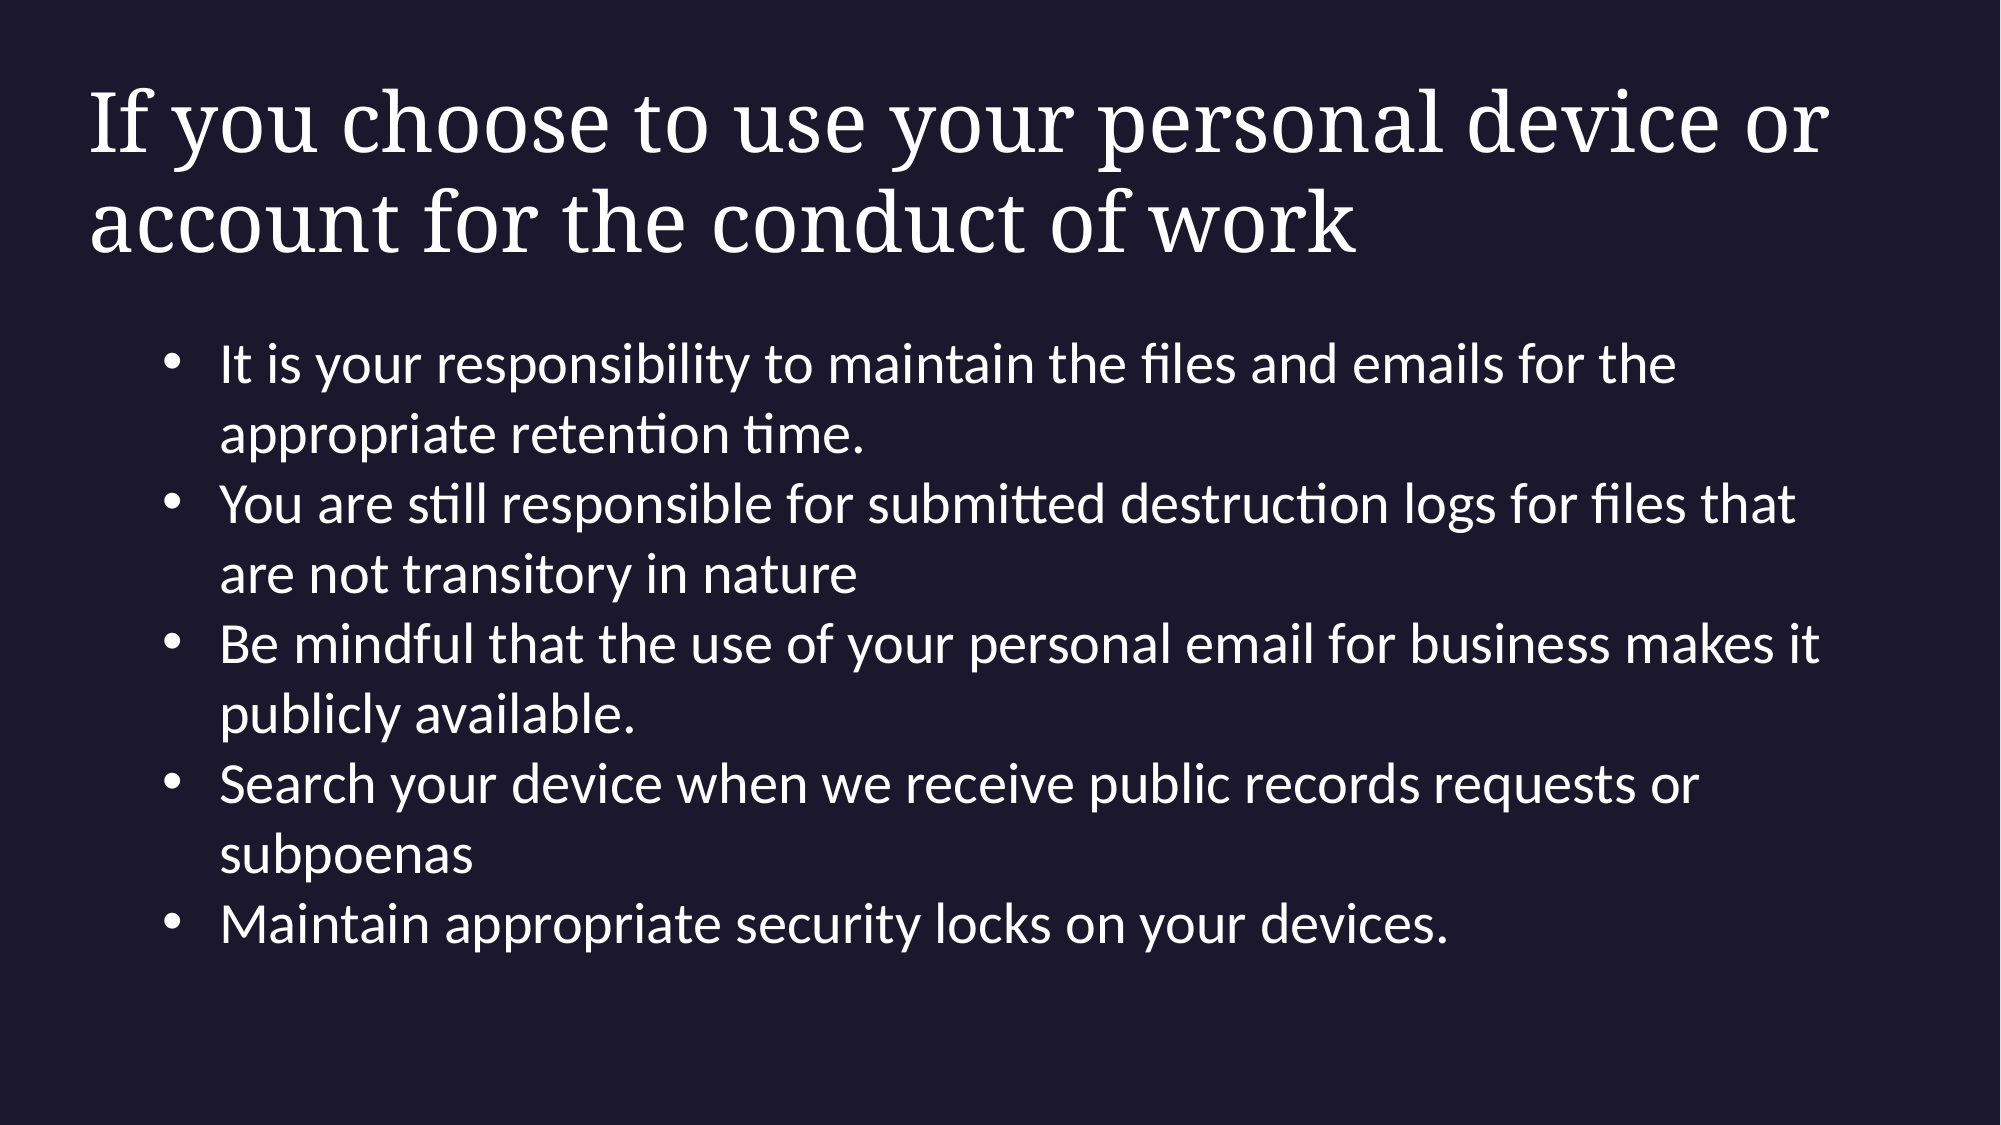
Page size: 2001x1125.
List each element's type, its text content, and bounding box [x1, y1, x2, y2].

list It is your responsibility to maintain the files and emails for the appropriate retention time. You are still responsible for submitted destruction logs for files that are not transitory in nature Be mindful that the use of your personal email for business makes it publicly available. Search your device when we receive public records requests or subpoenas Maintain appropriate security locks on your devices. [162, 325, 1838, 962]
title If you choose to use your personal device or account for the conduct of work [88, 69, 1912, 271]
